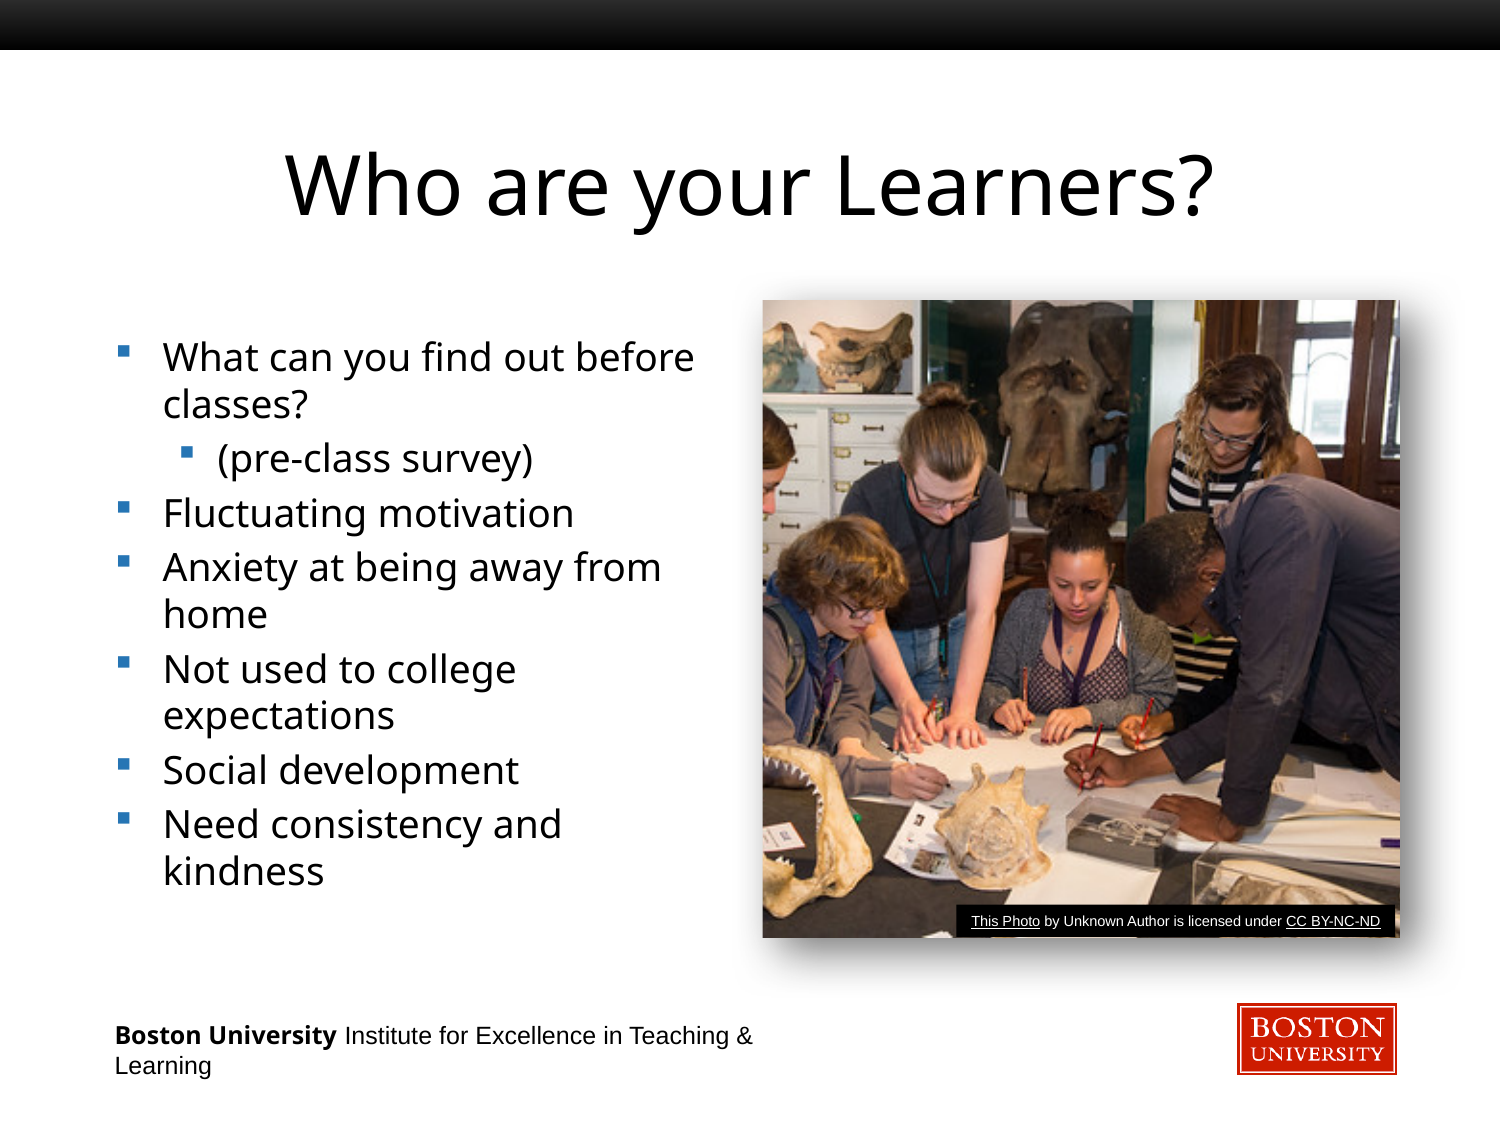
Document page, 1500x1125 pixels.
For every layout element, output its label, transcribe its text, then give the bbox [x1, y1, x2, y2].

list What can you find out before classes? (pre-class survey) Fluctuating motivation Anxiety at being away from home Not used to college expectations Social development Need consistency and kindness [99, 324, 738, 963]
picture [762, 299, 1400, 938]
picture [1237, 1003, 1397, 1075]
title Who are your Learners? [99, 125, 1400, 238]
